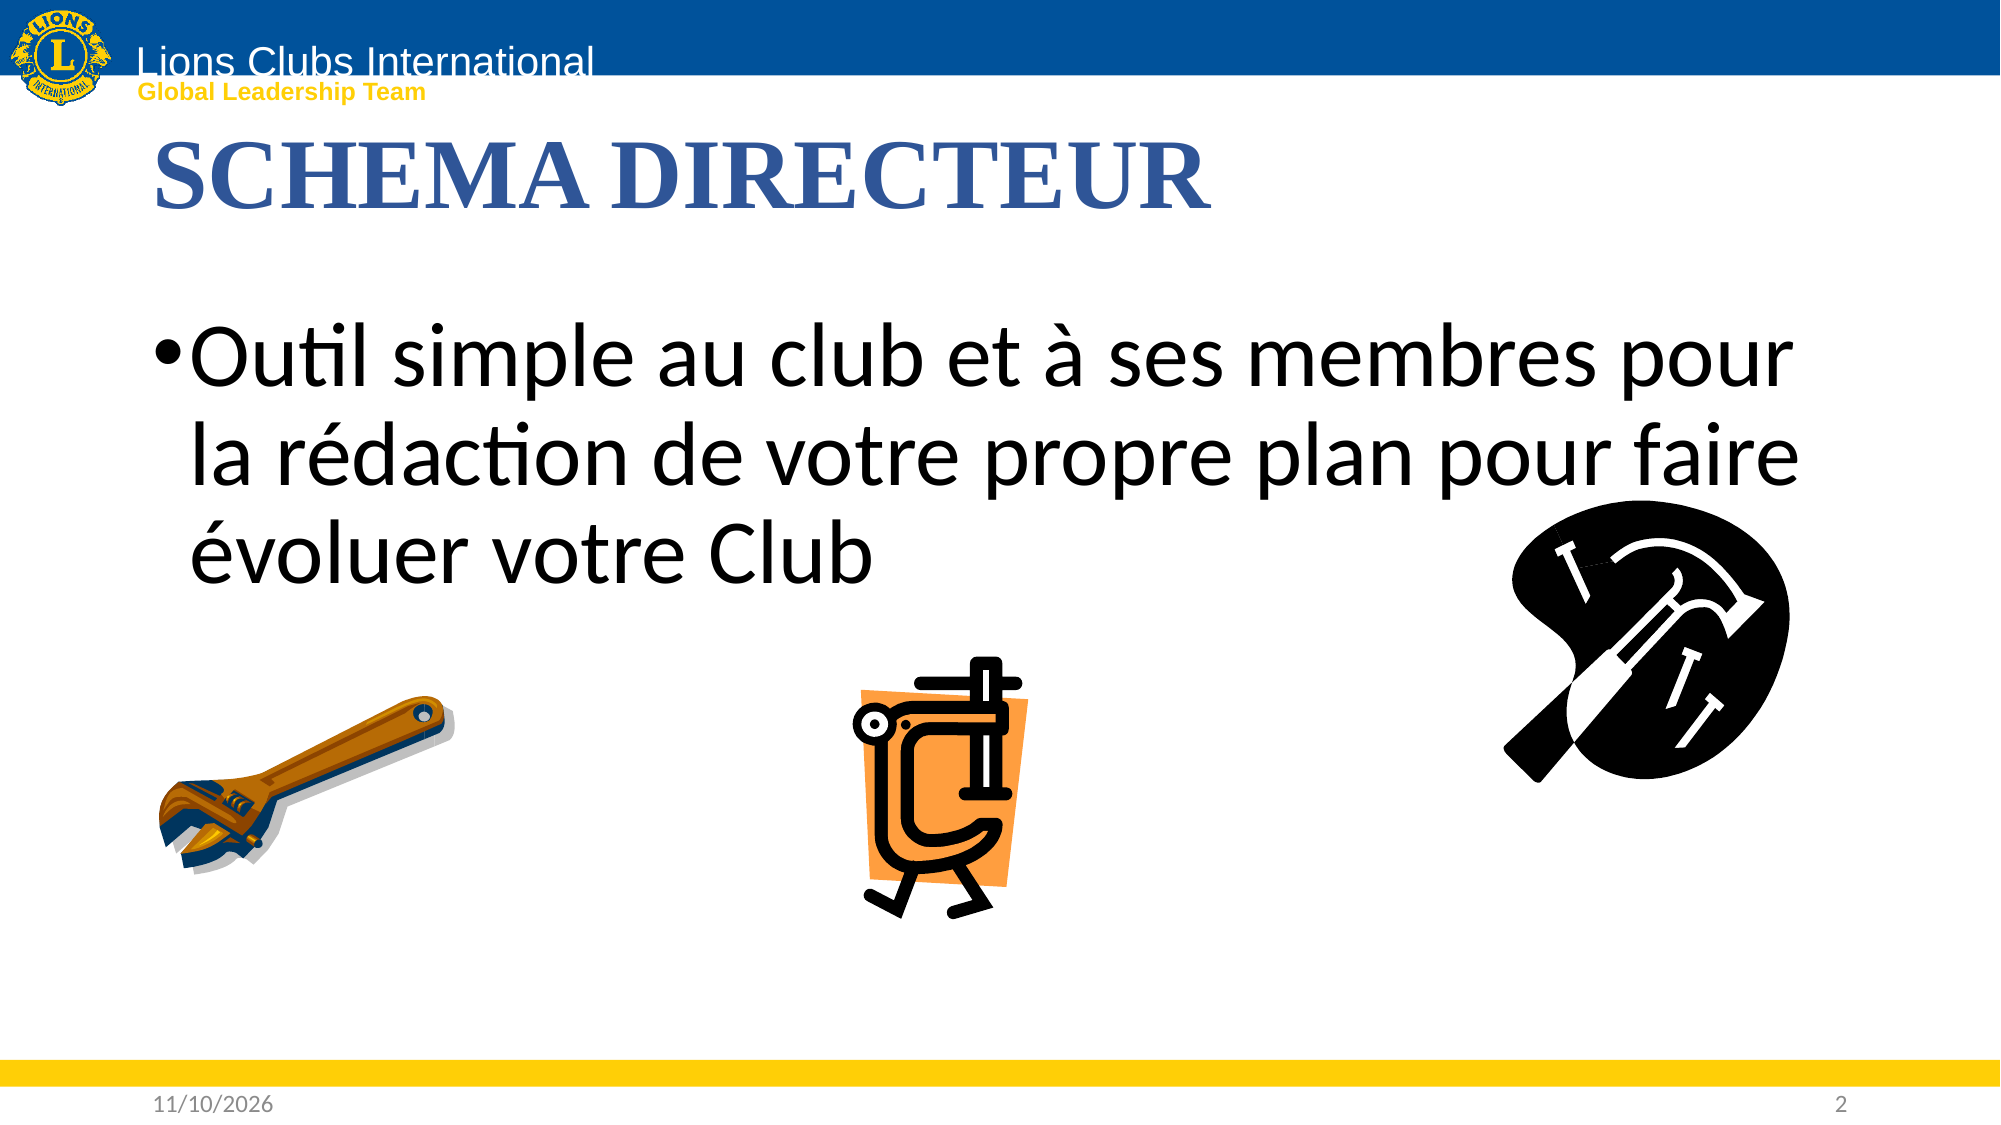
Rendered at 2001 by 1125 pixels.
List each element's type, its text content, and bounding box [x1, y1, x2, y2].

picture [156, 692, 457, 875]
slide_number 2 [1723, 1082, 1863, 1124]
picture [852, 656, 1029, 920]
title SCHEMA DIRECTEUR [137, 111, 1863, 240]
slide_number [137, 1082, 384, 1124]
footer [418, 1082, 1689, 1124]
list Outil simple au club et à ses membres pour la rédaction de votre propre plan pour faire évoluer votre Club [137, 299, 1863, 1014]
picture [1502, 498, 1793, 784]
picture [9, 8, 112, 106]
